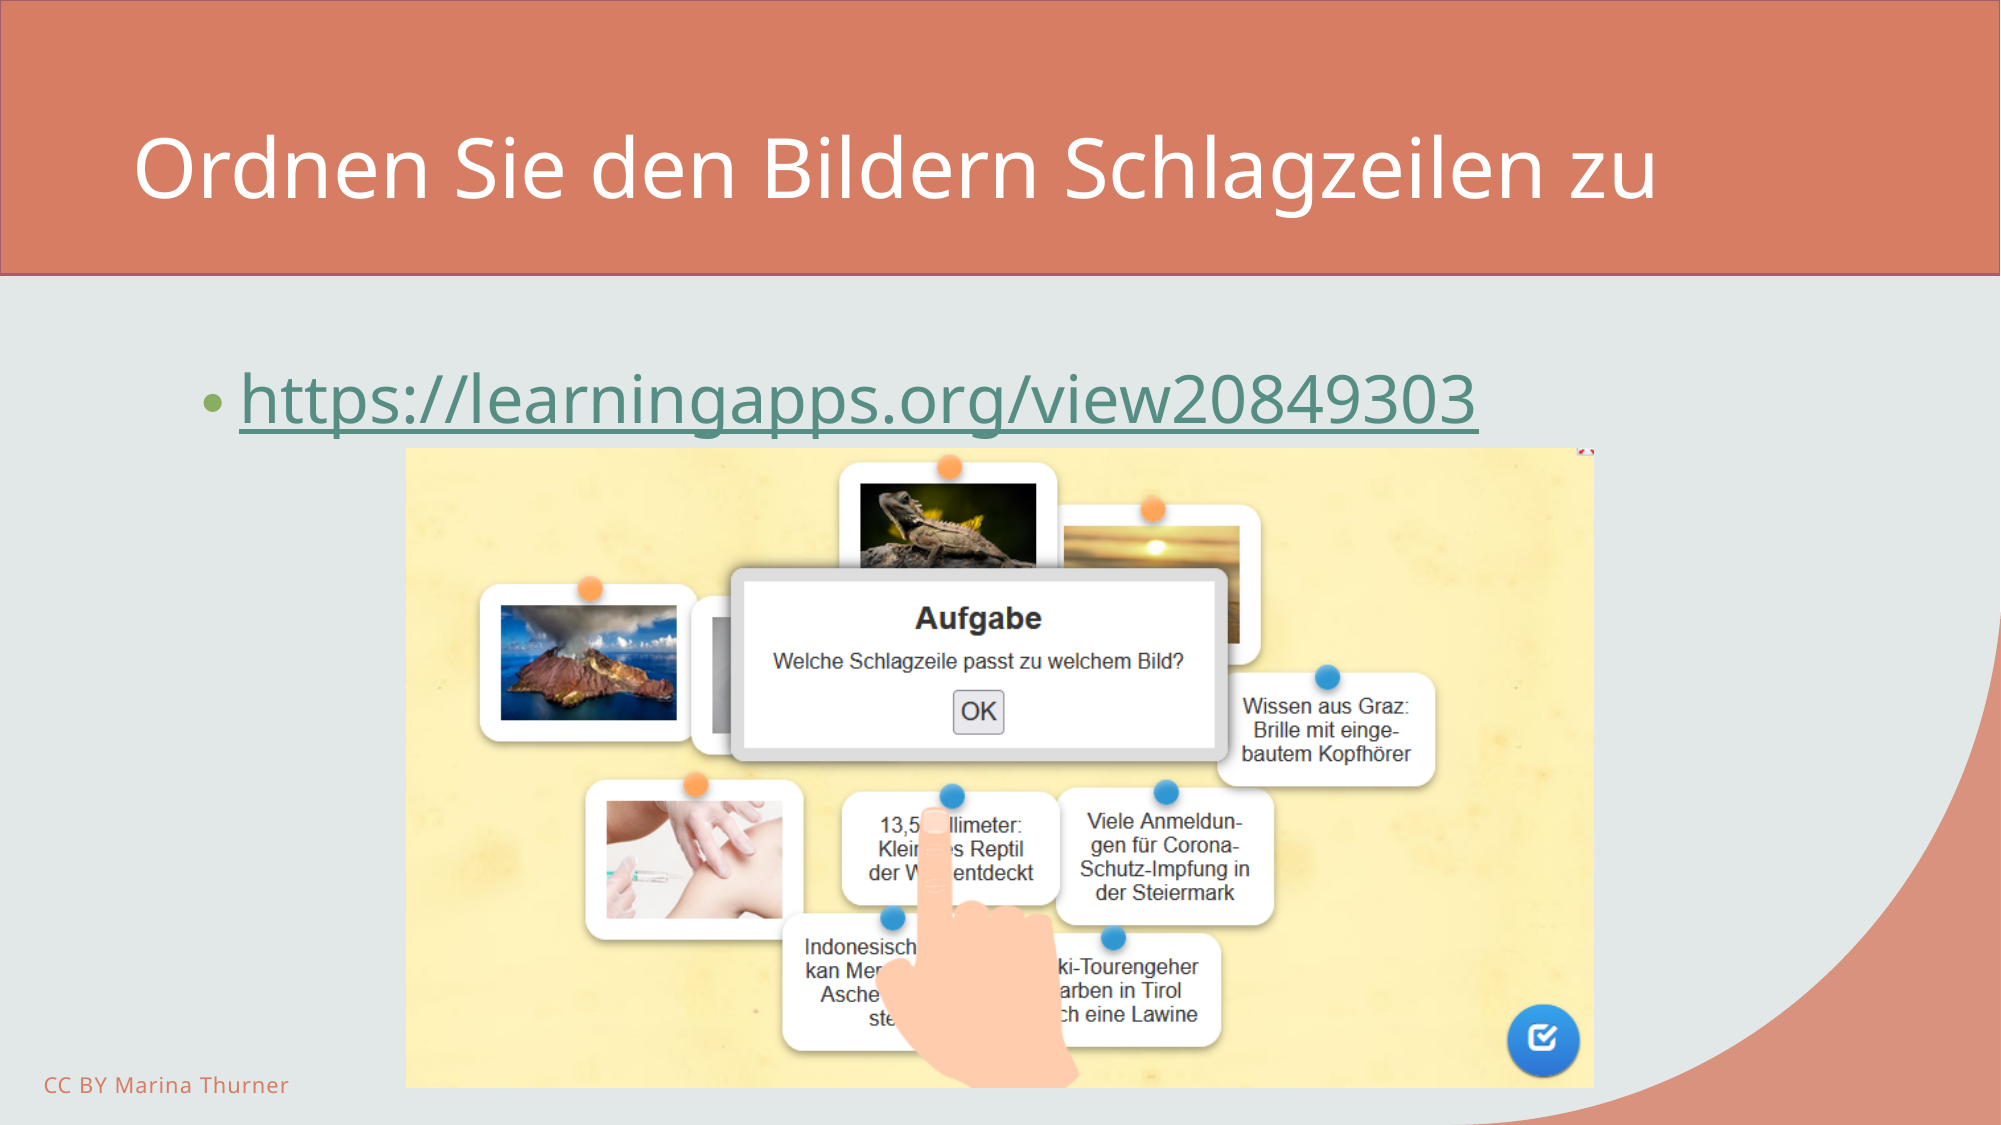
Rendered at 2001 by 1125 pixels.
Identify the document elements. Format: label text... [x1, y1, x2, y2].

picture [406, 448, 1594, 1088]
footer CC BY Marina Thurner [28, 1056, 648, 1116]
title Ordnen Sie den Bildern Schlagzeilen zu [117, 56, 1882, 275]
text_box [0, 0, 2000, 276]
list https://learningapps.org/view20849303 [186, 331, 1814, 1008]
